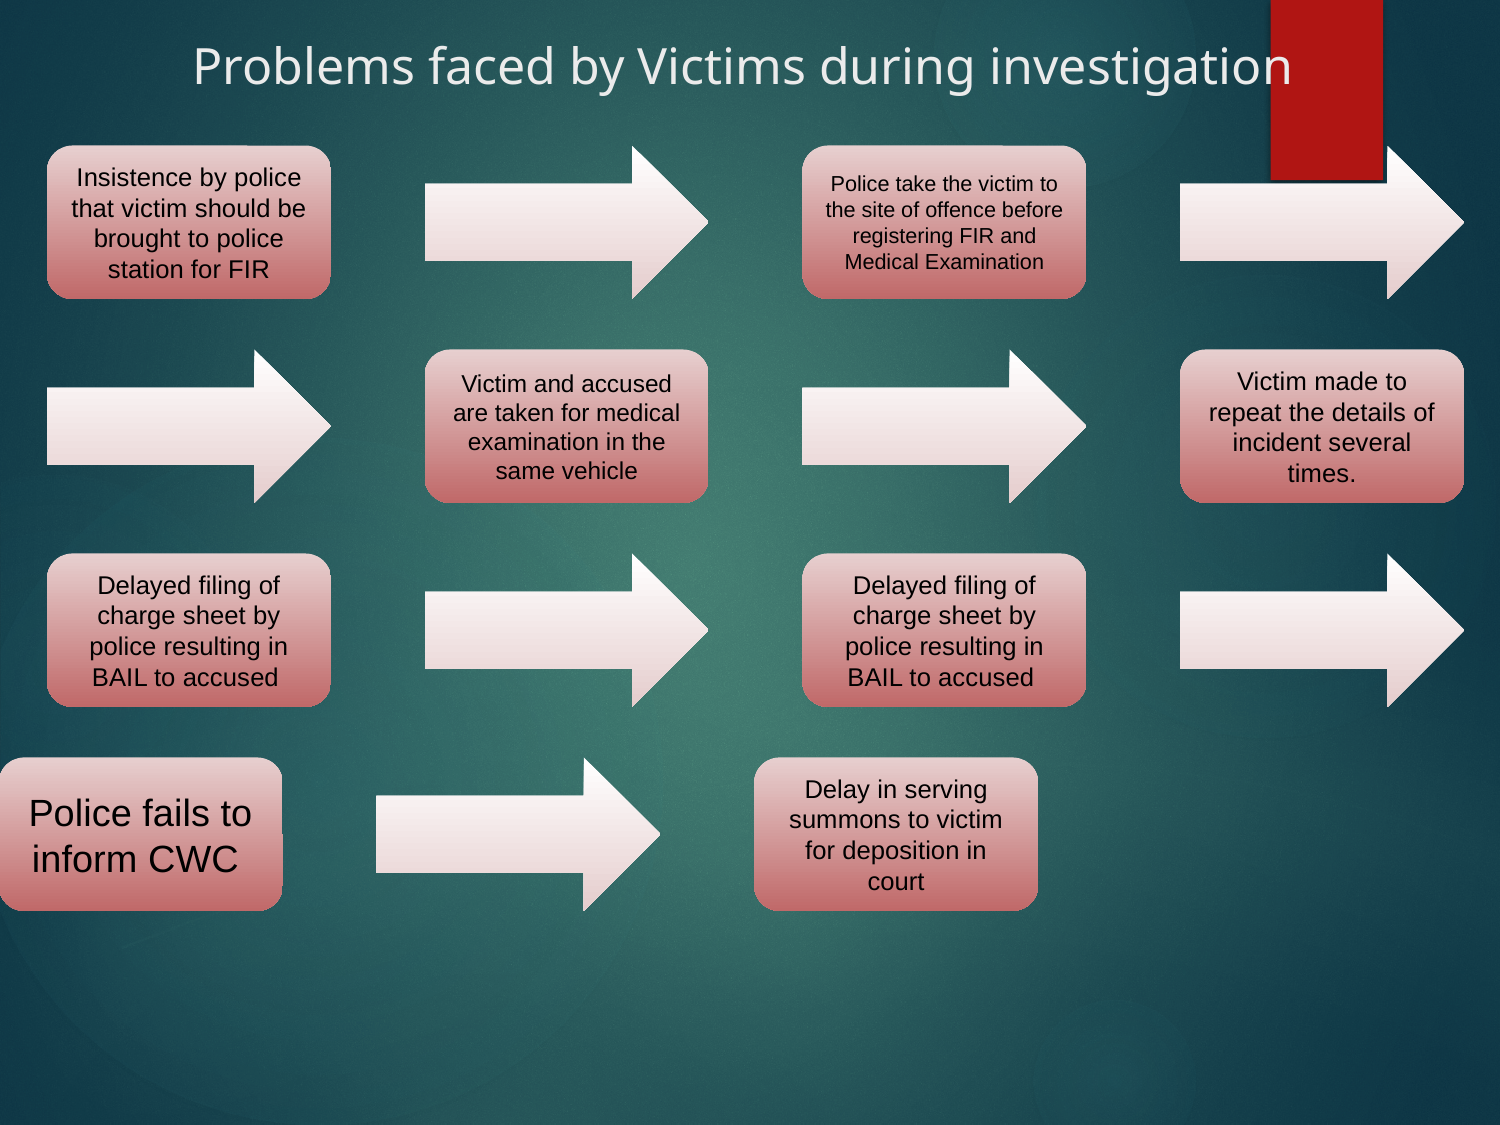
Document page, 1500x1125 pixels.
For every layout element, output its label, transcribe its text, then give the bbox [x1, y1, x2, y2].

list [46, 145, 1465, 1086]
title Problems faced by Victims during investigation [79, 27, 1420, 144]
